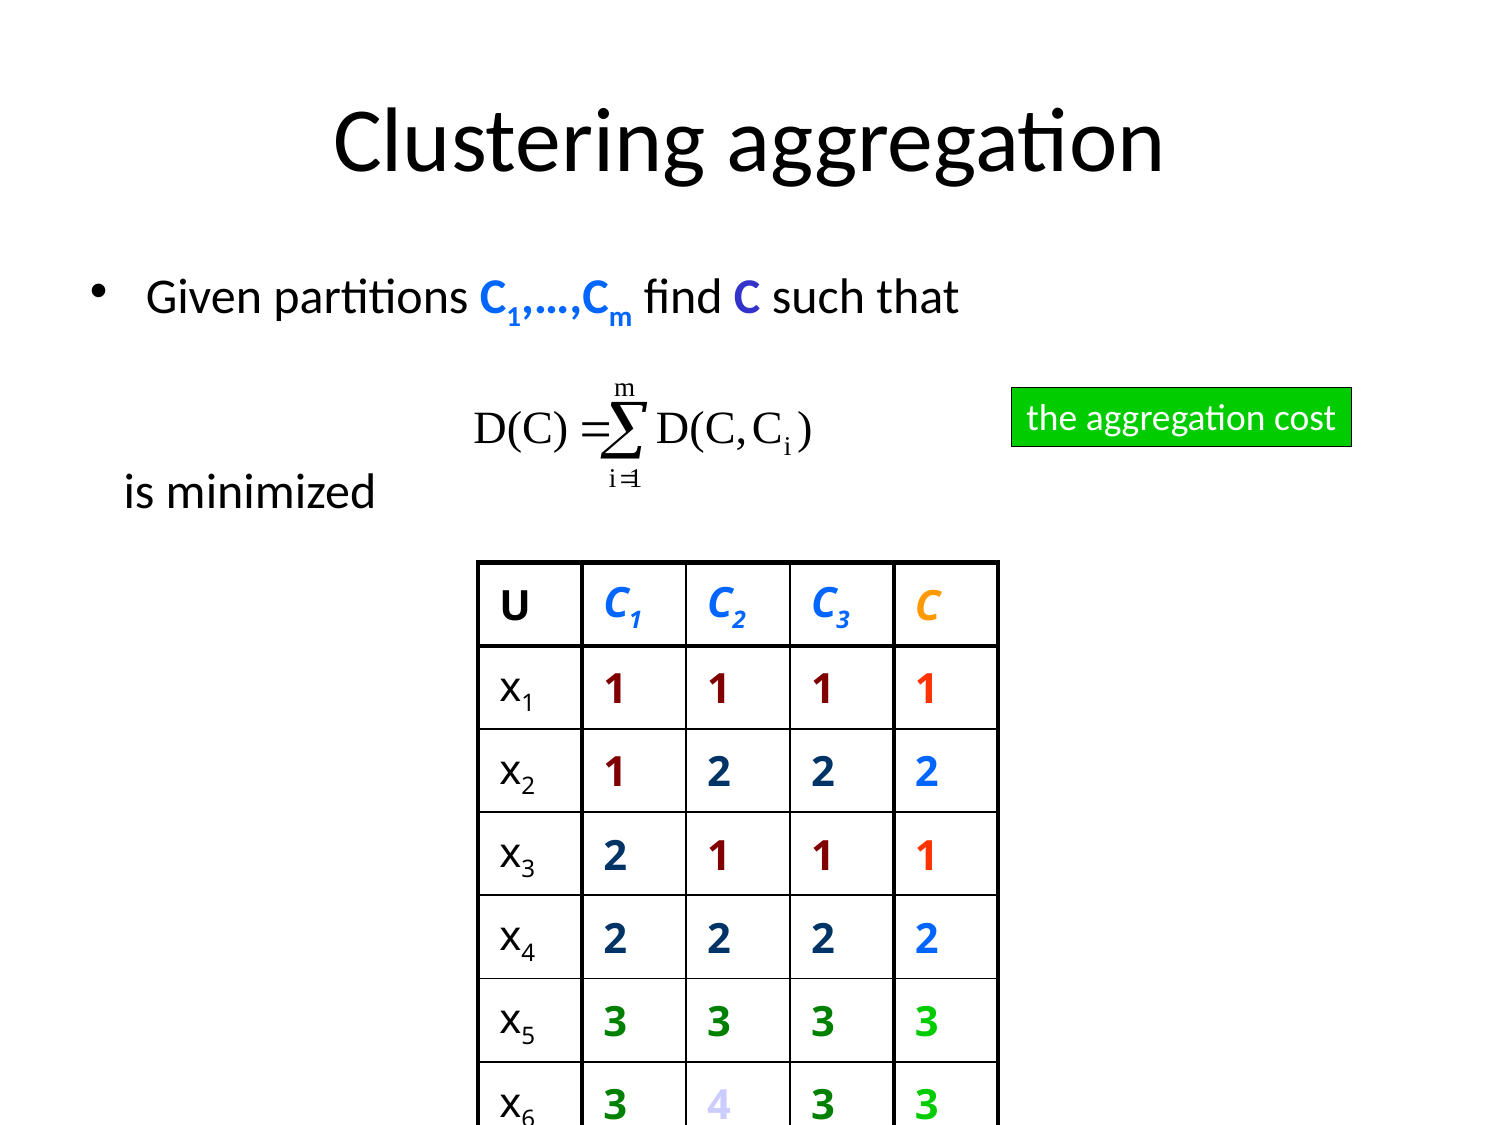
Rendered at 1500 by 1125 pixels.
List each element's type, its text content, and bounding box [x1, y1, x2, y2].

table_cell 2 [687, 730, 789, 811]
list Given partitions C1,…,Cm find C such that is minimized [74, 262, 1426, 622]
table_cell 3 [791, 979, 892, 1061]
table_cell 1 [896, 813, 996, 894]
table_header C [896, 565, 996, 644]
table_header U [480, 565, 580, 644]
table_cell x4 [480, 896, 580, 978]
table_cell 1 [584, 730, 685, 811]
table_cell 3 [791, 1063, 892, 1125]
table_header C1 [584, 565, 685, 644]
table_cell x5 [480, 979, 580, 1061]
table_cell x3 [480, 813, 580, 894]
table_cell 1 [791, 648, 892, 728]
table_cell 3 [896, 979, 996, 1061]
table_cell 2 [896, 730, 996, 811]
table_cell 1 [791, 813, 892, 894]
table_cell 3 [687, 979, 789, 1061]
table_cell 3 [896, 1063, 996, 1125]
table_cell 2 [584, 813, 685, 894]
table_cell 2 [791, 896, 892, 978]
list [466, 366, 822, 506]
table_cell 1 [687, 813, 789, 894]
table_cell 2 [896, 896, 996, 978]
table_cell 2 [687, 896, 789, 978]
table_cell 1 [896, 648, 996, 728]
table_cell x1 [480, 648, 580, 728]
table_header C3 [791, 565, 892, 644]
table_header C2 [687, 565, 789, 644]
title Clustering aggregation [74, 45, 1426, 233]
table_cell 2 [584, 896, 685, 978]
table_cell x6 [480, 1063, 580, 1125]
table_cell 4 [687, 1063, 789, 1125]
table_cell x2 [480, 730, 580, 811]
table_cell 2 [791, 730, 892, 811]
text_box the aggregation cost [1011, 387, 1352, 447]
table_cell 3 [584, 979, 685, 1061]
table_cell 3 [584, 1063, 685, 1125]
table_cell 1 [687, 648, 789, 728]
table_cell 1 [584, 648, 685, 728]
